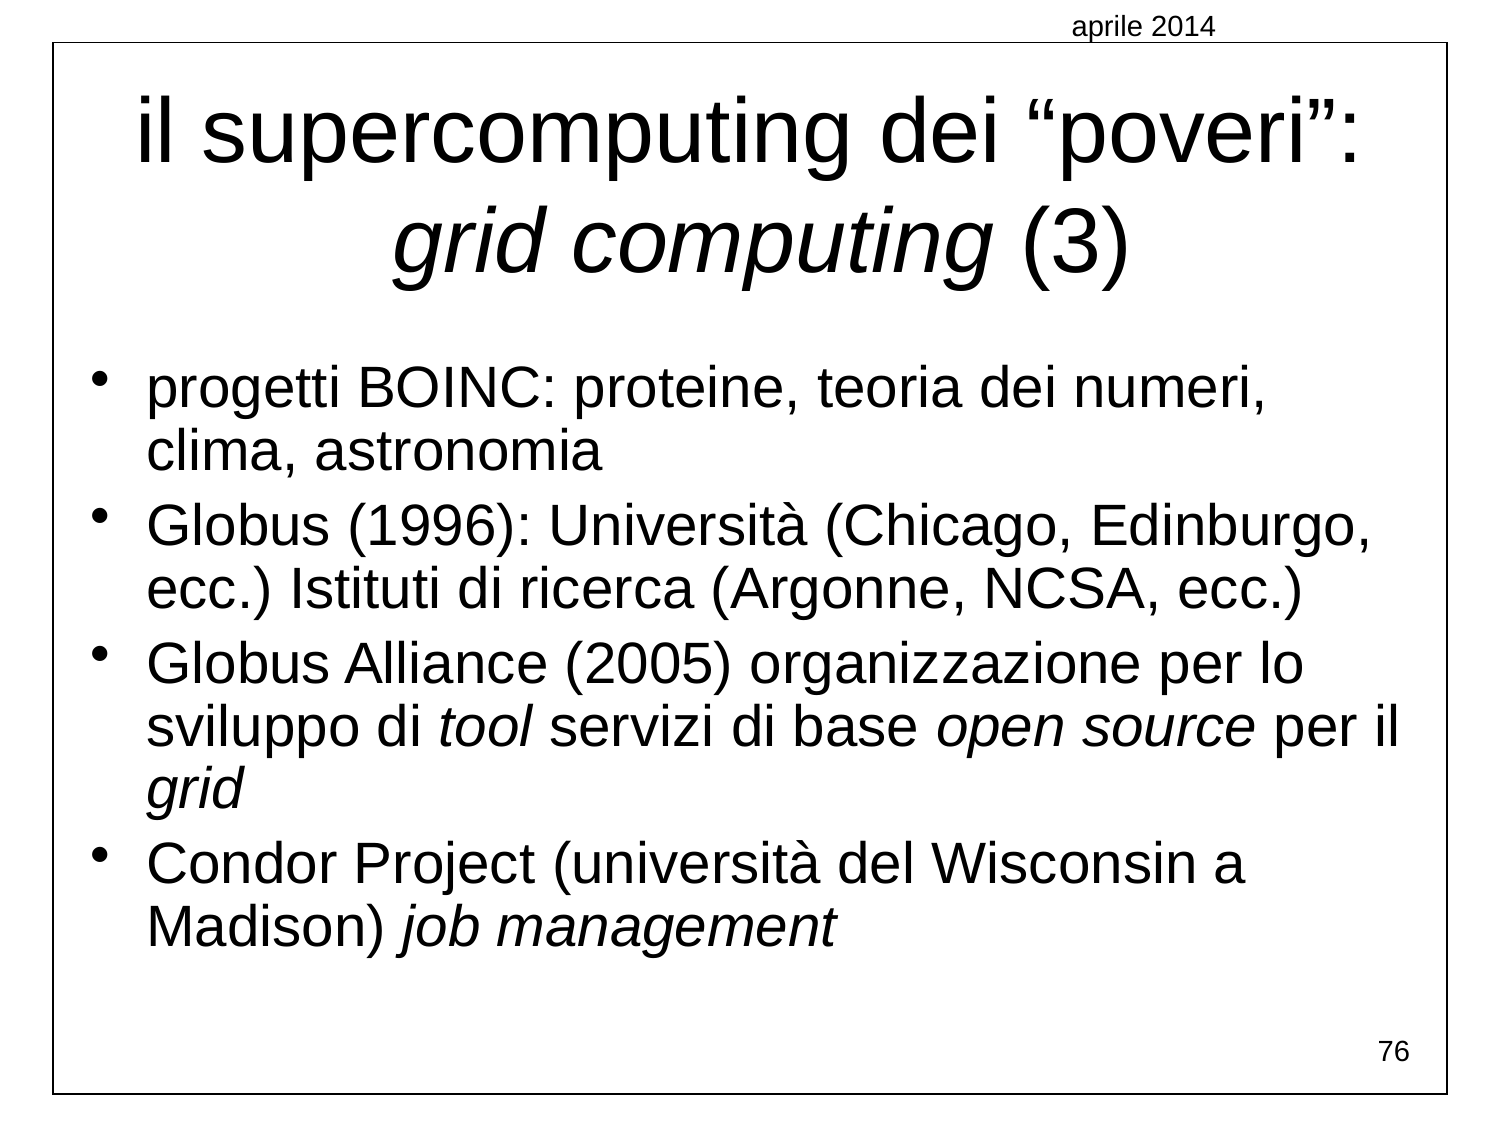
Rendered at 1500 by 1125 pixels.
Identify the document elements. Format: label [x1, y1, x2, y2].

text_box [52, 0, 1448, 1095]
